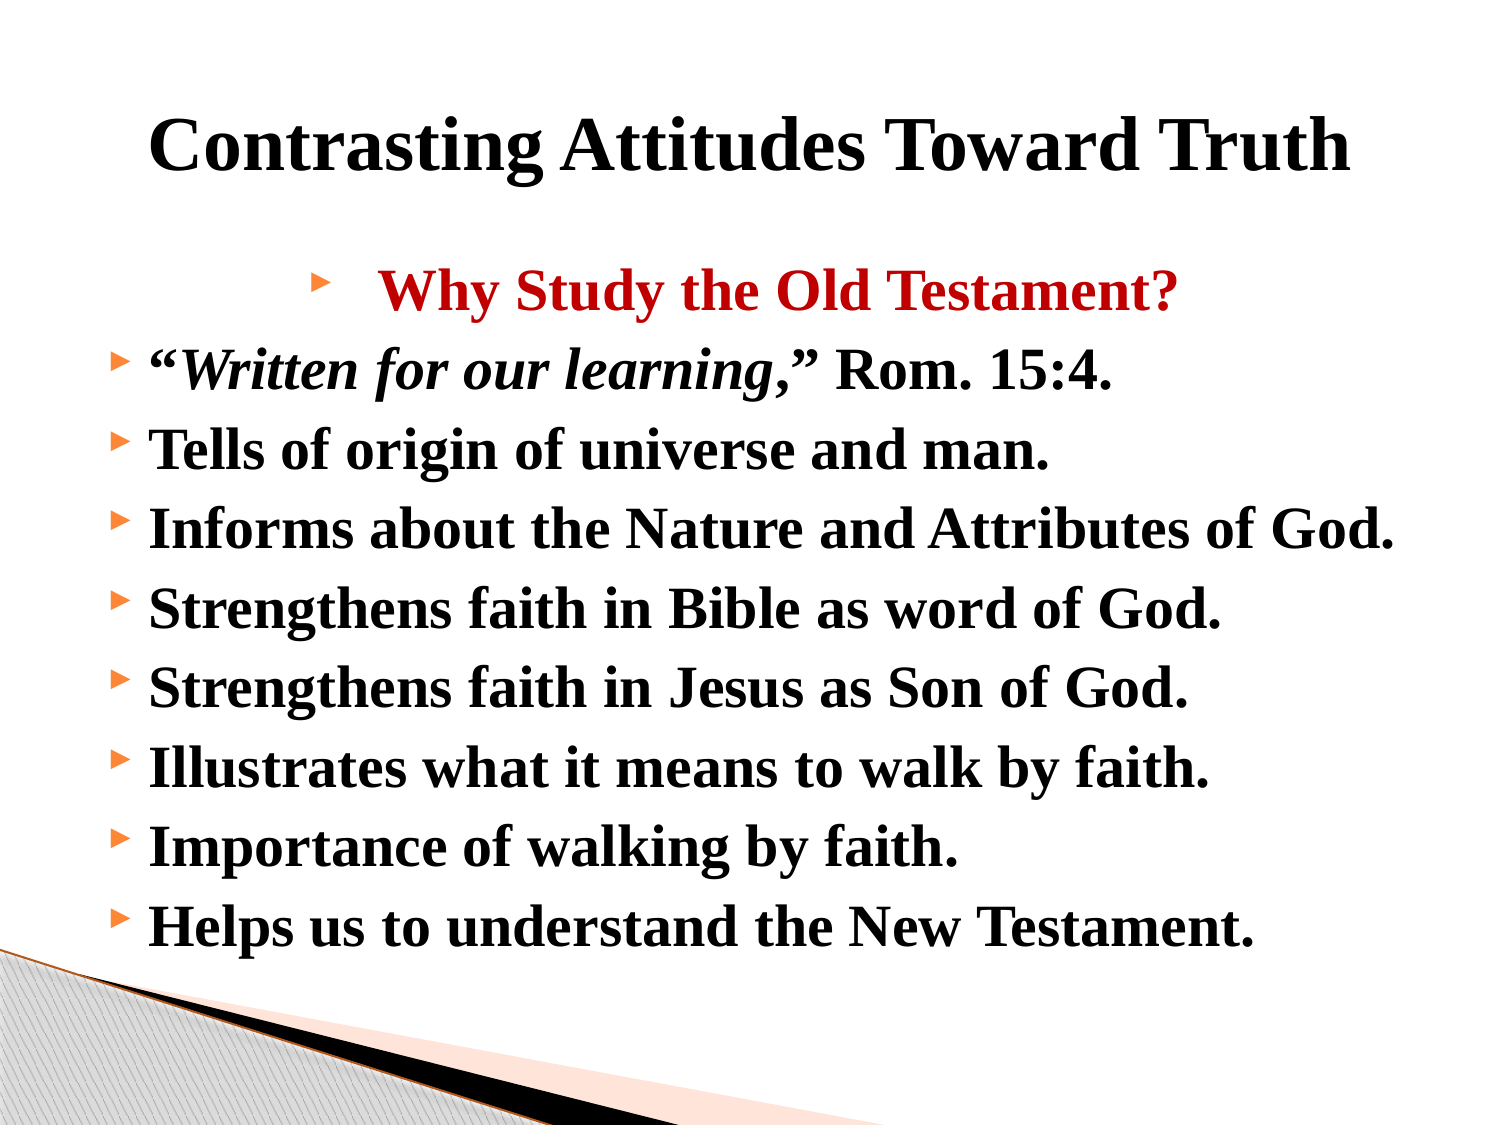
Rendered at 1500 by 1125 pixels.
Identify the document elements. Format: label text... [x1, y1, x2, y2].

title Contrasting Attitudes Toward Truth [75, 45, 1425, 233]
list Why Study the Old Testament? “Written for our learning,” Rom. 15:4. Tells of origin of universe and man. Informs about the Nature and Attributes of God. Strengthens faith in Bible as word of God. Strengthens faith in Jesus as Son of God. Illustrates what it means to walk by faith. Importance of walking by faith. Helps us to understand the New Testament. [75, 243, 1425, 986]
